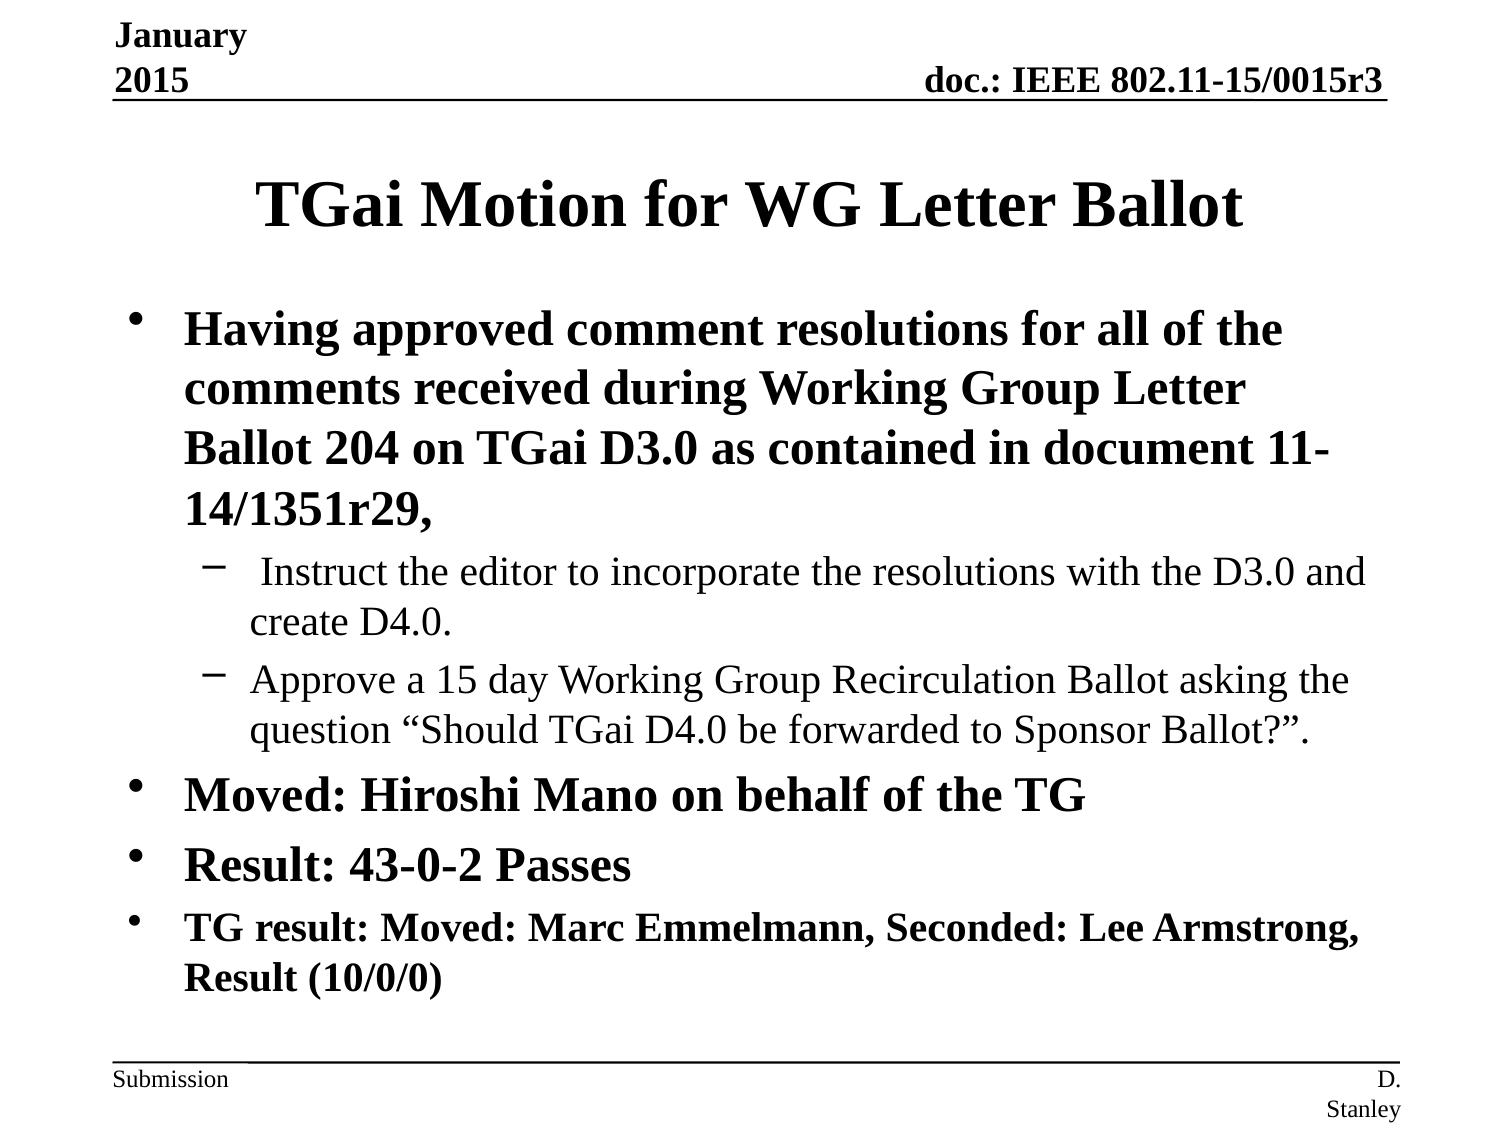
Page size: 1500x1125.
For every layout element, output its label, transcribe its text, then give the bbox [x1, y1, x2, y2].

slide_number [114, 54, 259, 101]
list Having approved comment resolutions for all of the comments received during Working Group Letter Ballot 204 on TGai D3.0 as contained in document 11-14/1351r29, Instruct the editor to incorporate the resolutions with the D3.0 and create D4.0. Approve a 15 day Working Group Recirculation Ballot asking the question “Should TGai D4.0 be forwarded to Sponsor Ballot?”. Moved: Hiroshi Mano on behalf of the TG Result: 43-0-2 Passes TG result: Moved: Marc Emmelmann, Seconded: Lee Armstrong, Result (10/0/0) [112, 287, 1388, 1000]
footer D. Stanley Aruba Networks [1324, 1061, 1402, 1093]
title TGai Motion for WG Letter Ballot [112, 112, 1388, 287]
